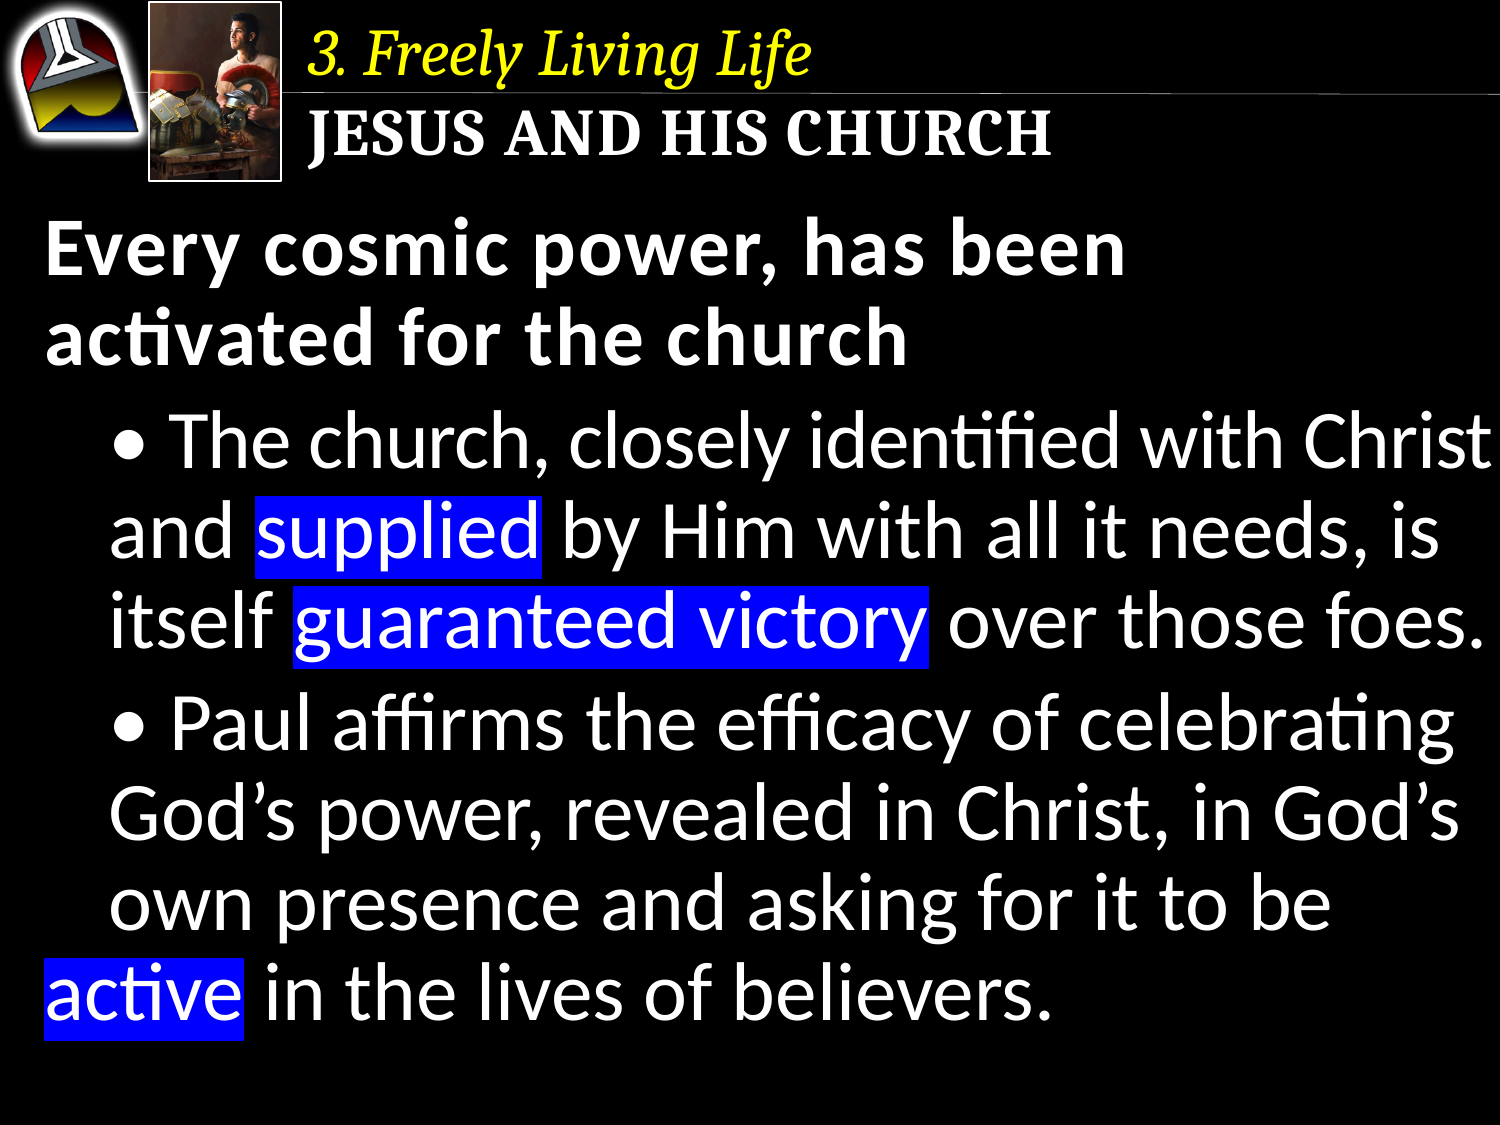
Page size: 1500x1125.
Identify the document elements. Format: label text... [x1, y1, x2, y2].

picture [0, 0, 160, 154]
text_box Every cosmic power, has been activated for the church • The church, closely identified with Christ and supplied by Him with all it needs, is itself guaranteed victory over those foes. • Paul affirms the efficacy of celebrating God’s power, revealed in Christ, in God’s own presence and asking for it to be active in the lives of believers. [0, 196, 1500, 1046]
text_box 3. Freely Living Life Jesus and His Church [287, 1, 1500, 176]
picture [150, 3, 280, 180]
